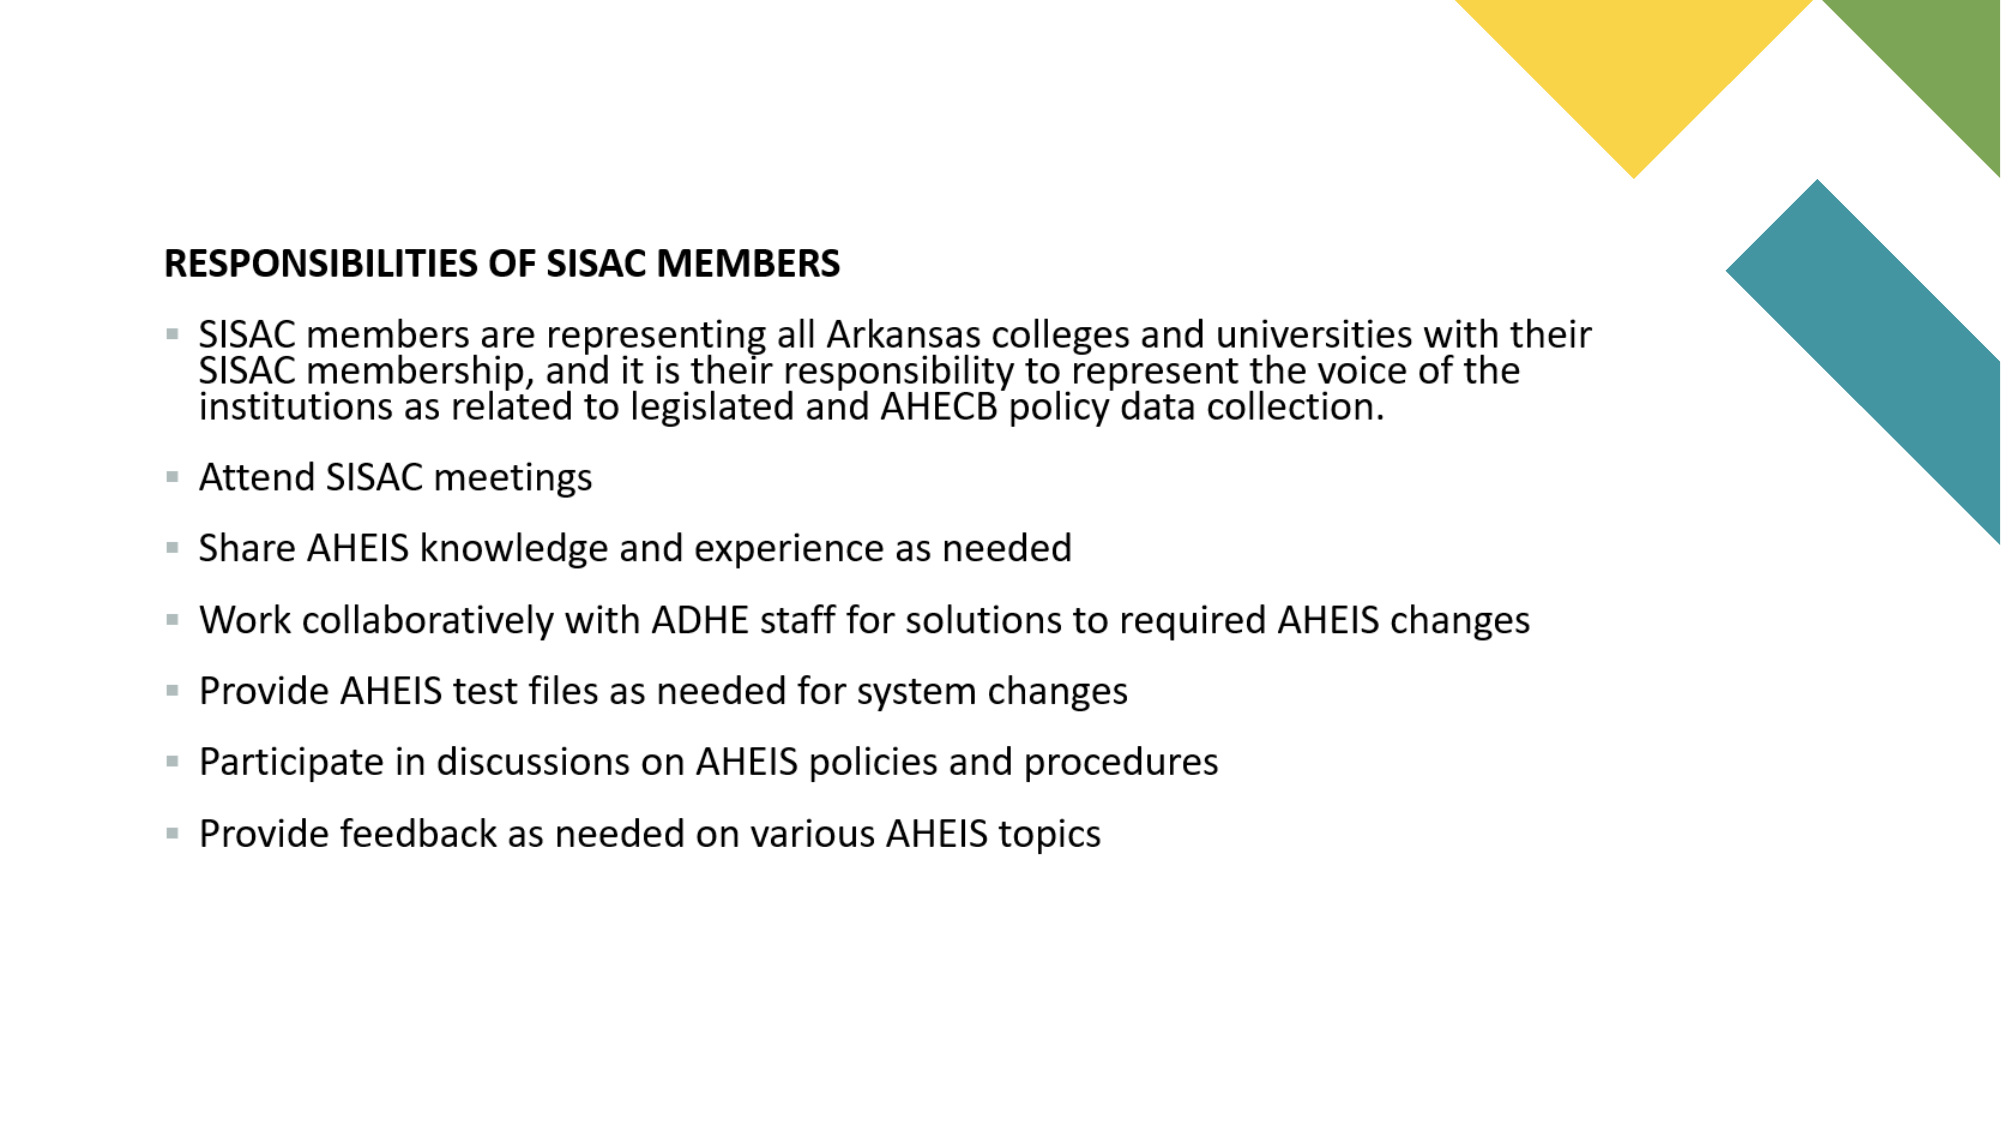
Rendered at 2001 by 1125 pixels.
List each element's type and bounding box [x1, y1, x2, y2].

picture [138, 230, 1615, 878]
